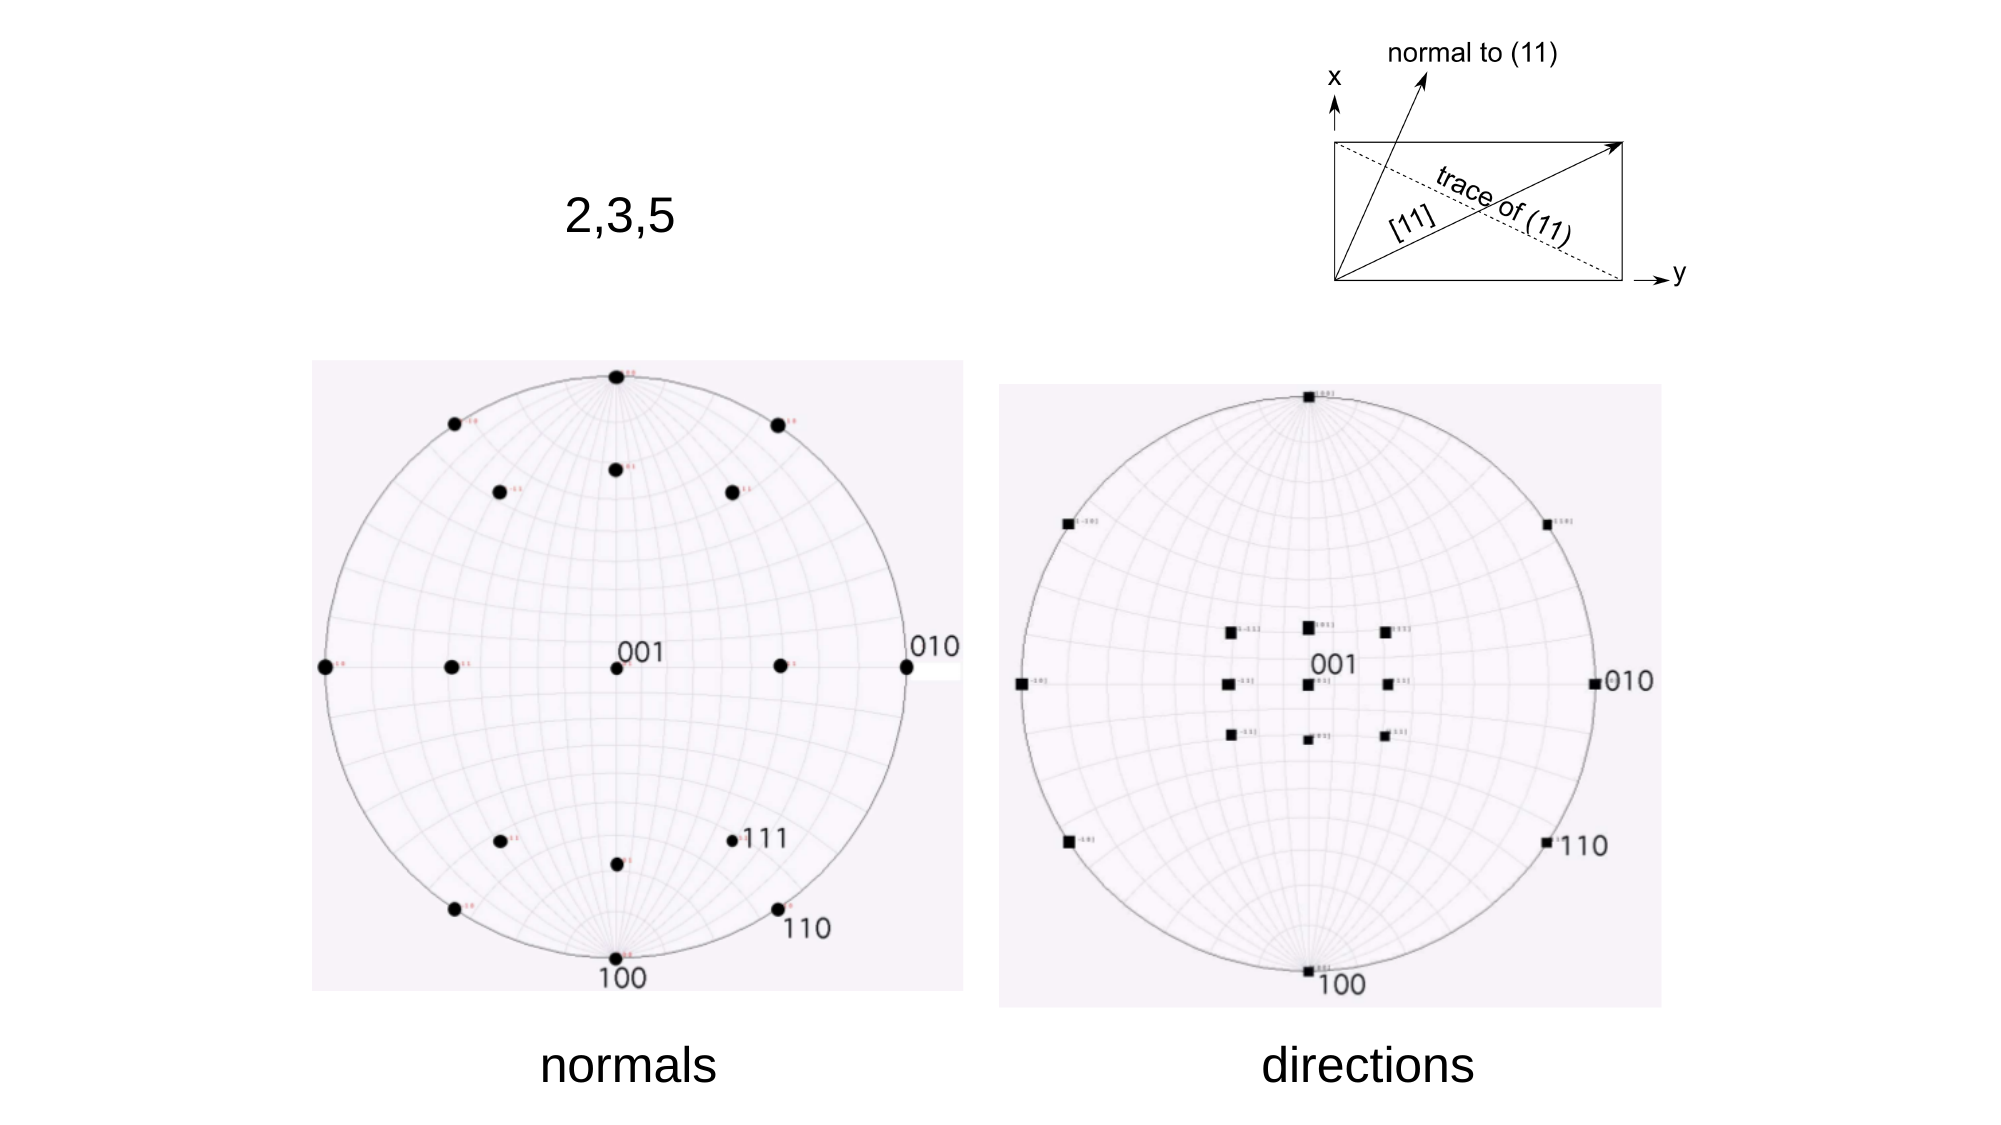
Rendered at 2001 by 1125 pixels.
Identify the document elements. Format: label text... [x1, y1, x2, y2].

picture [312, 359, 970, 991]
text_box normals directions [525, 1024, 1613, 1100]
picture [1306, 30, 1707, 311]
text_box 2,3,5 [549, 174, 1301, 250]
picture [999, 384, 1667, 1013]
